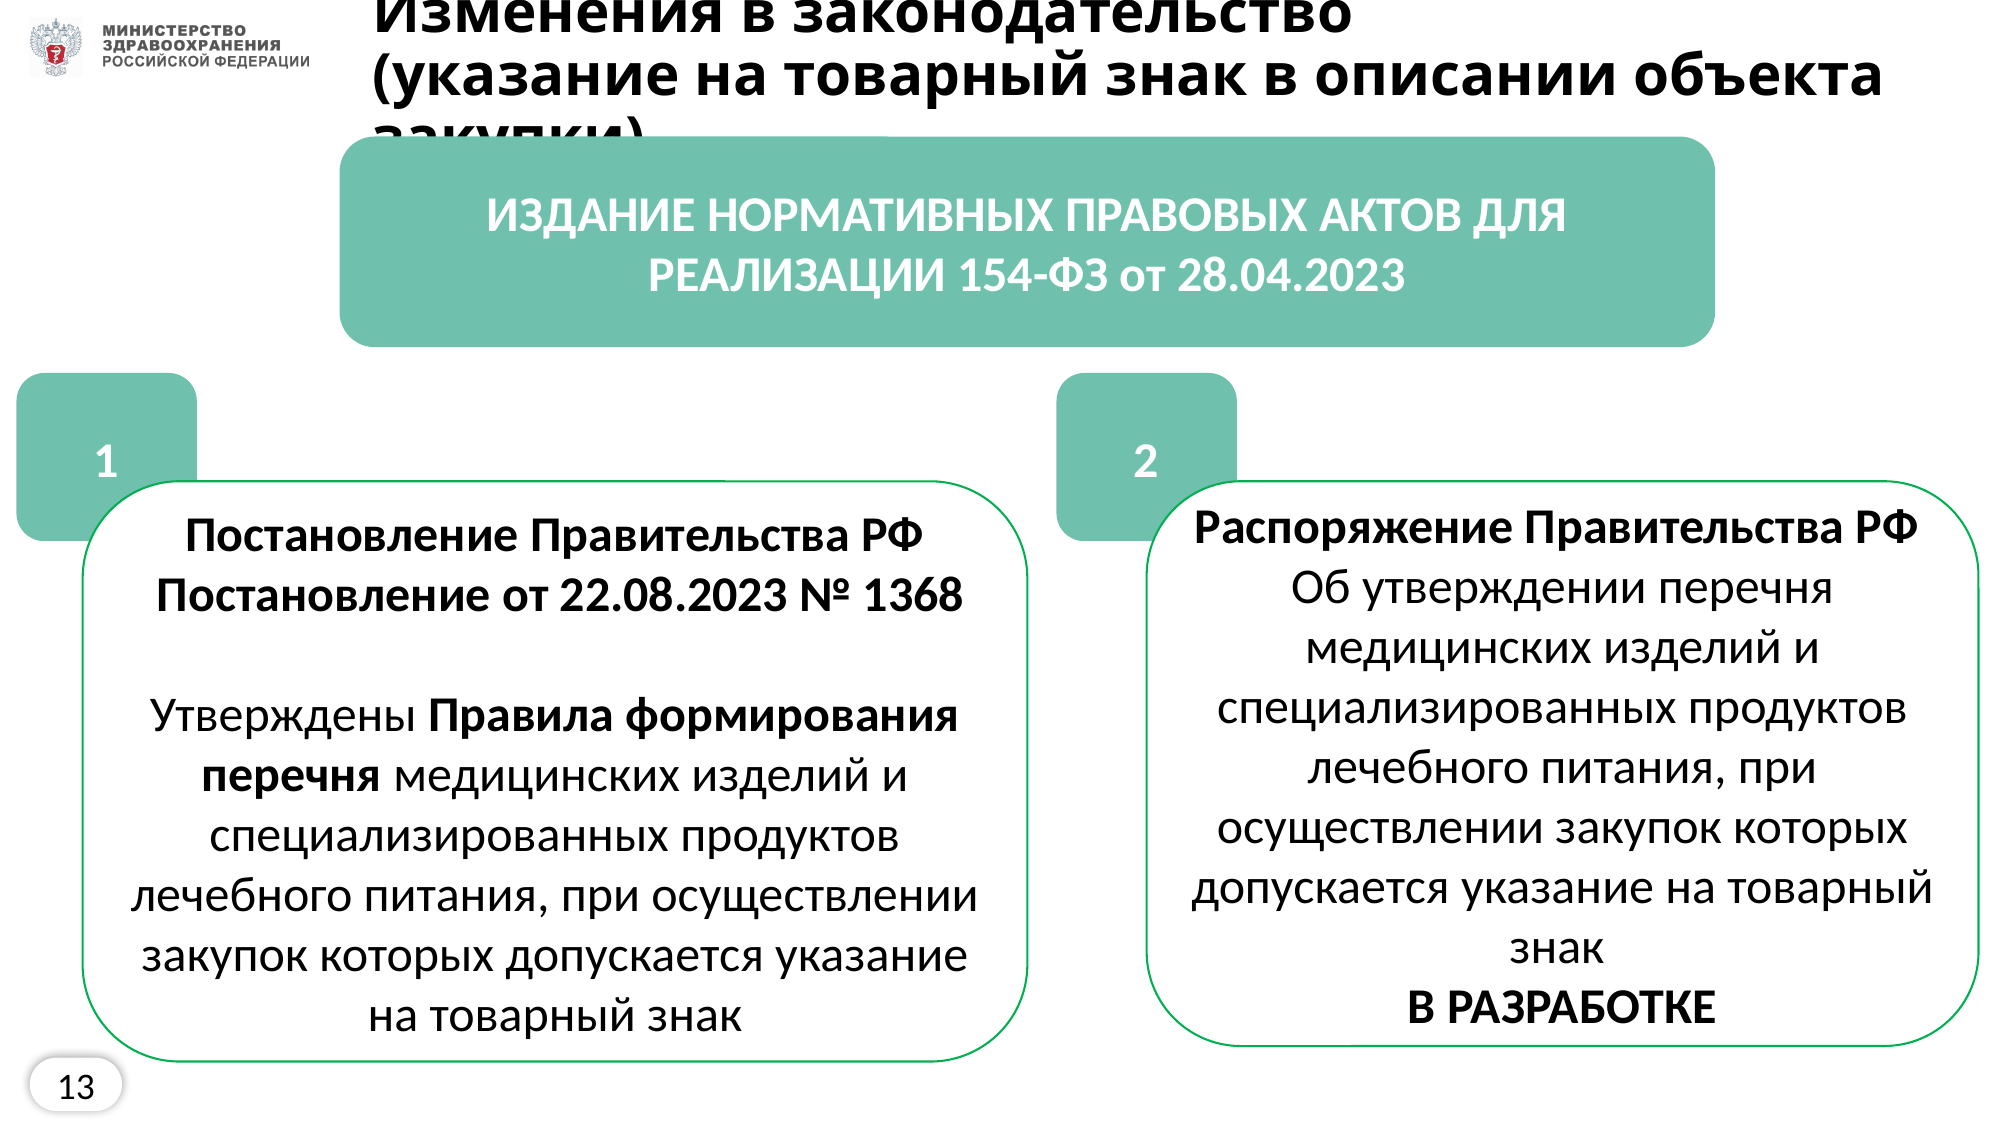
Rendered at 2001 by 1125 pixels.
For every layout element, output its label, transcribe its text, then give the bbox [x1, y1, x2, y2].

title Изменения в законодательство (указание на товарный знак в описании объекта закупки) [357, 0, 2000, 186]
picture [97, 8, 309, 86]
text_box 13 [28, 1056, 124, 1113]
text_box 2 [1055, 371, 1238, 543]
text_box ИЗДАНИЕ НОРМАТИВНЫХ ПРАВОВЫХ АКТОВ ДЛЯ РЕАЛИЗАЦИИ 154-ФЗ от 28.04.2023 [338, 135, 1717, 349]
text_box Постановление Правительства РФ Постановление от 22.08.2023 № 1368 Утверждены Правила формирования перечня медицинских изделий и специализированных продуктов лечебного питания, при осуществлении закупок которых допускается указание на товарный знак [81, 480, 1029, 1063]
picture [29, 17, 83, 77]
text_box 1 [15, 371, 198, 543]
text_box Распоряжение Правительства РФ Об утверждении перечня медицинских изделий и специализированных продуктов лечебного питания, при осуществлении закупок которых допускается указание на товарный знак В РАЗРАБОТКЕ [1145, 480, 1980, 1048]
